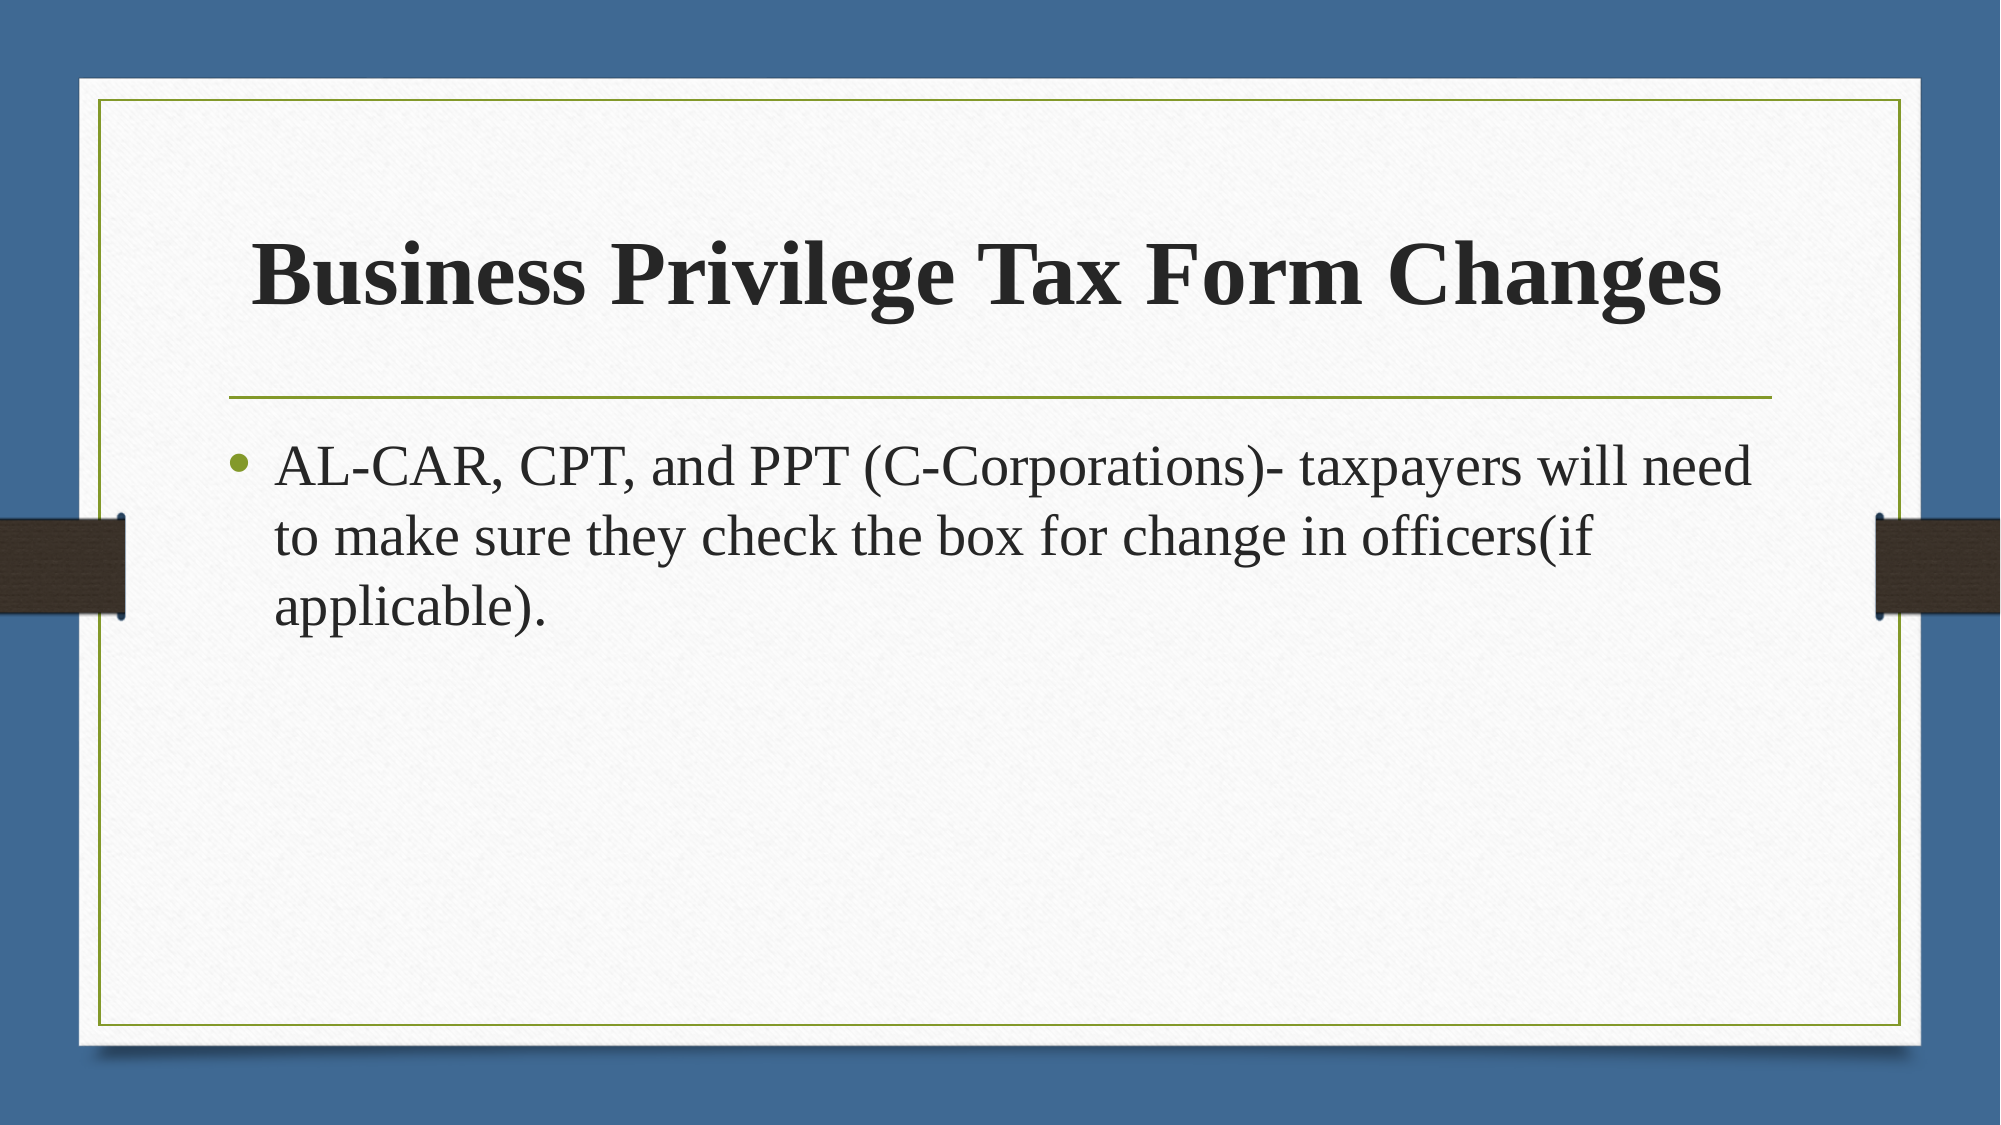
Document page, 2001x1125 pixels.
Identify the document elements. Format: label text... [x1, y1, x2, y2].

picture [0, 0, 2001, 1125]
list AL-CAR, CPT, and PPT (C-Corporations)- taxpayers will need to make sure they check the box for change in officers(if applicable). [212, 419, 1788, 964]
title Business Privilege Tax Form Changes [212, 161, 1788, 375]
